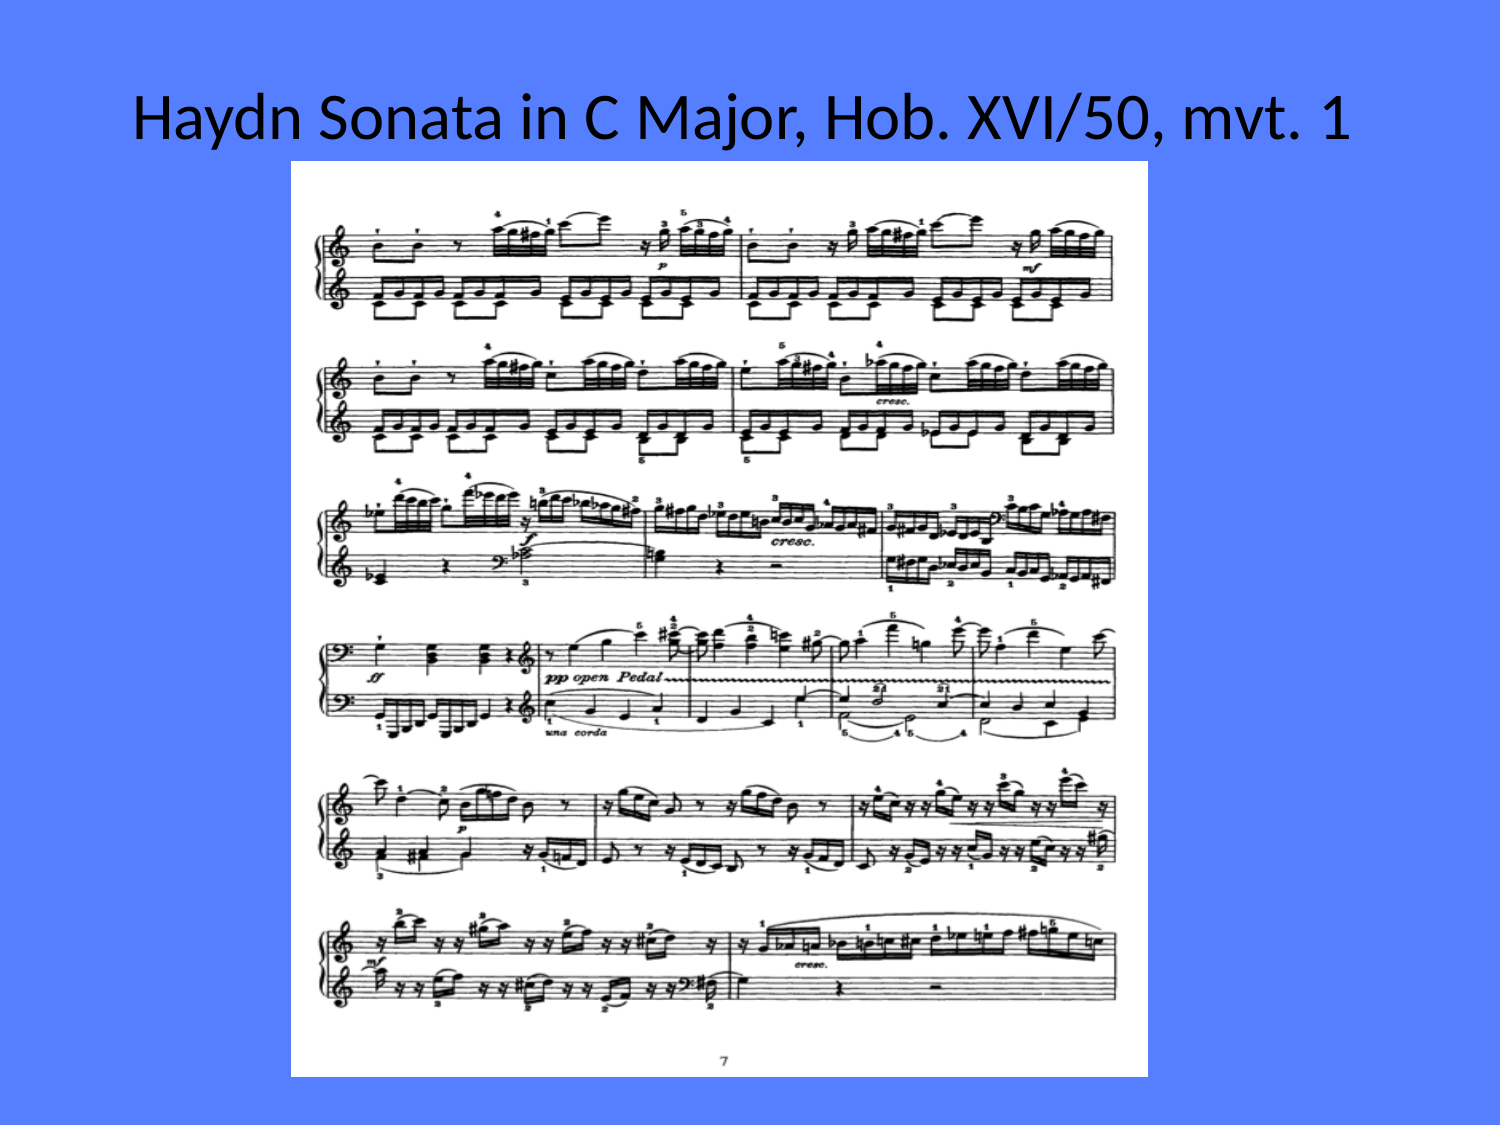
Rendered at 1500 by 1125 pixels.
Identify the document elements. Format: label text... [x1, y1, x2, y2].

picture [291, 160, 1149, 1078]
title Haydn Sonata in C Major, Hob. XVI/50, mvt. 1 [75, 45, 1425, 182]
